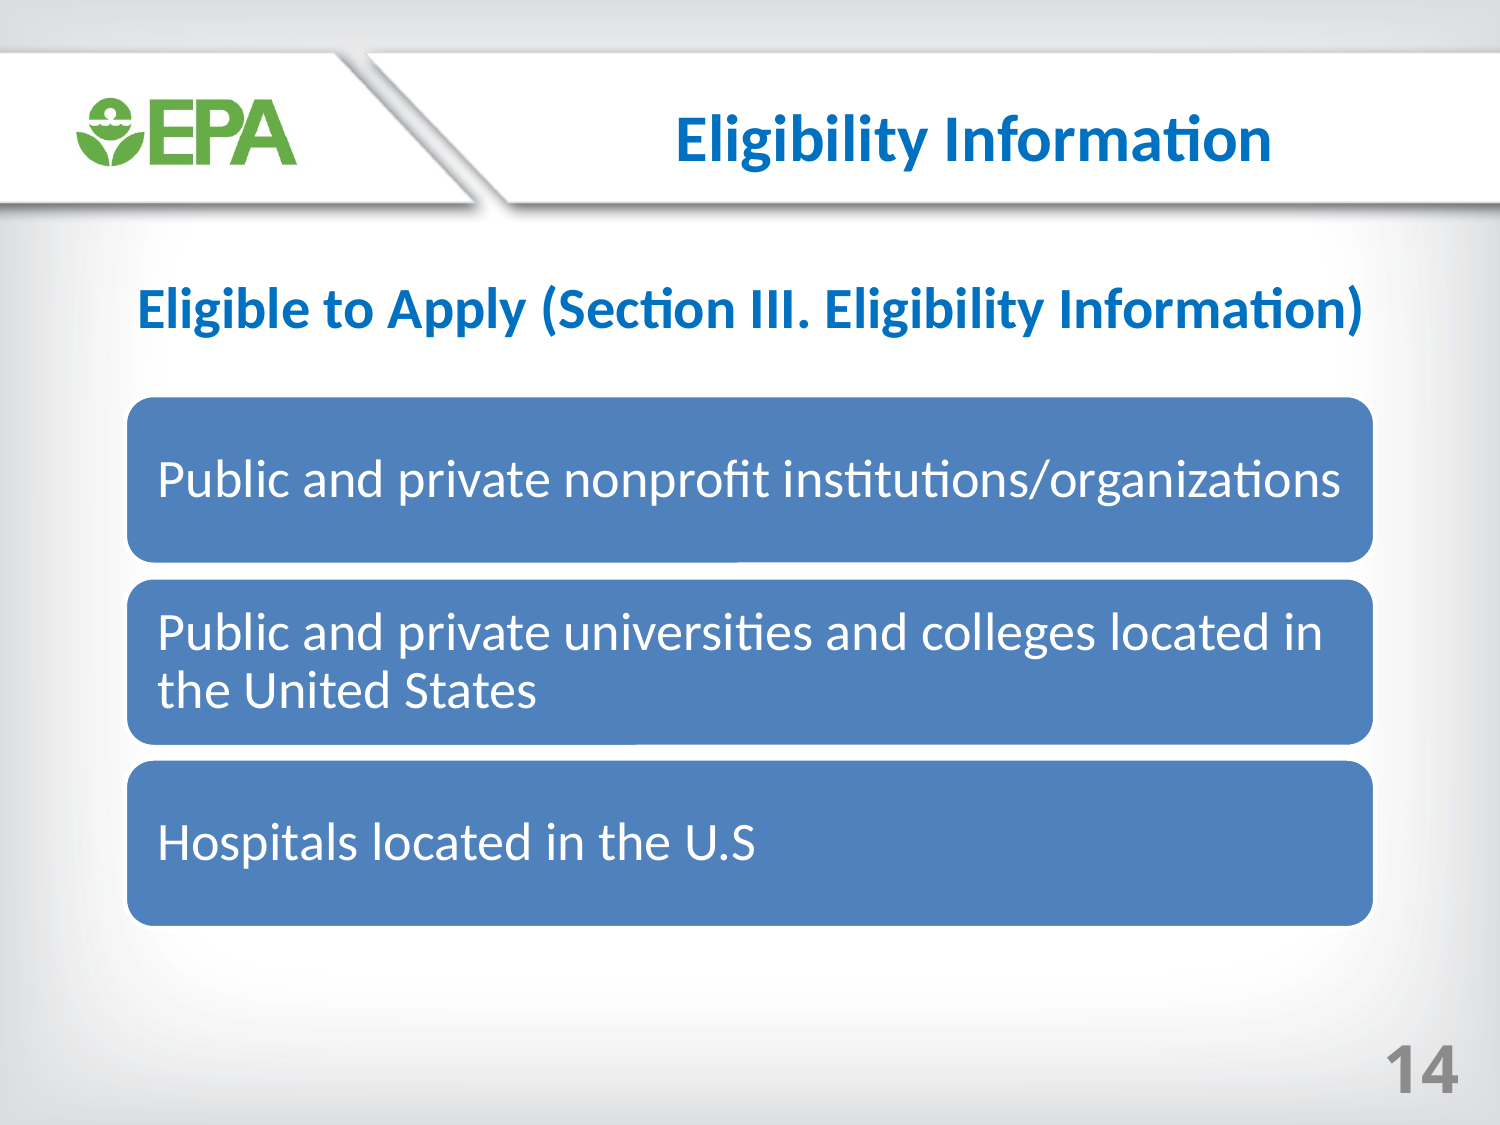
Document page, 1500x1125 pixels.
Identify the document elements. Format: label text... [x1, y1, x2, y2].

title Eligibility Information [500, 87, 1450, 200]
picture [0, 0, 1500, 1125]
text_box Eligible to Apply (Section III. Eligibility Information) [122, 263, 1448, 348]
slide_number 14 [1074, 1042, 1475, 1103]
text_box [124, 386, 1376, 937]
